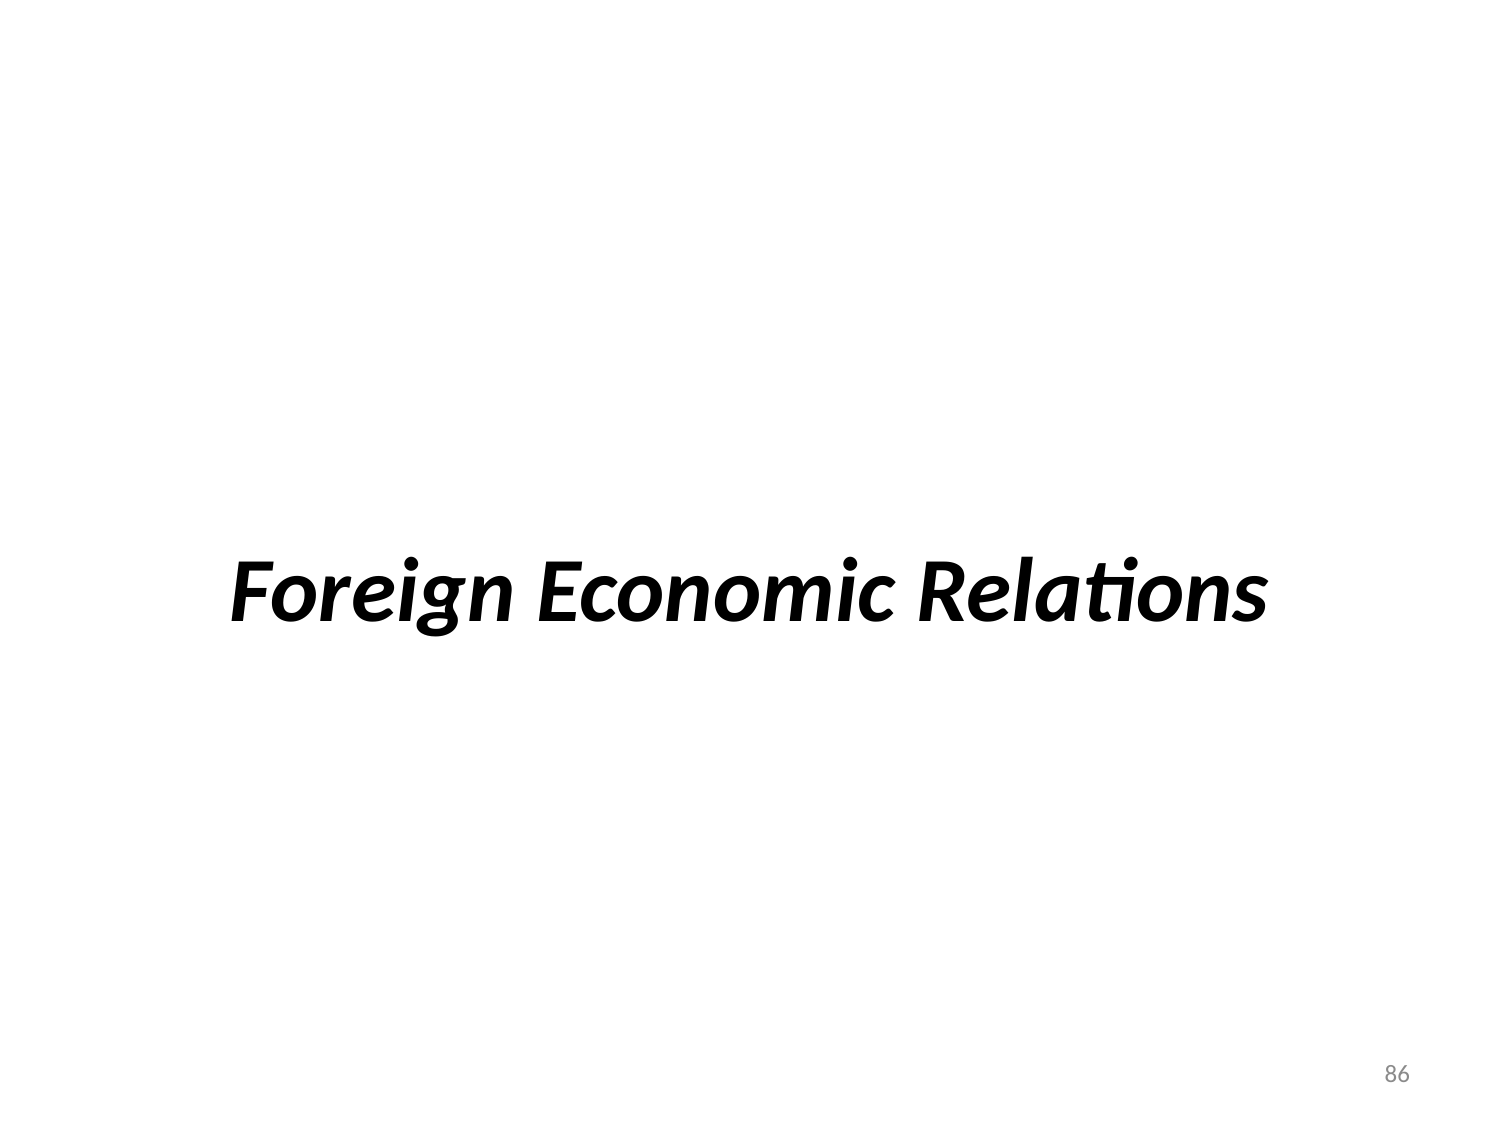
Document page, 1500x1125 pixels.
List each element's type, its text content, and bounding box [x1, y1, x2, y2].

title Foreign Economic Relations [75, 45, 1425, 1125]
slide_number 86 [1074, 1042, 1425, 1103]
